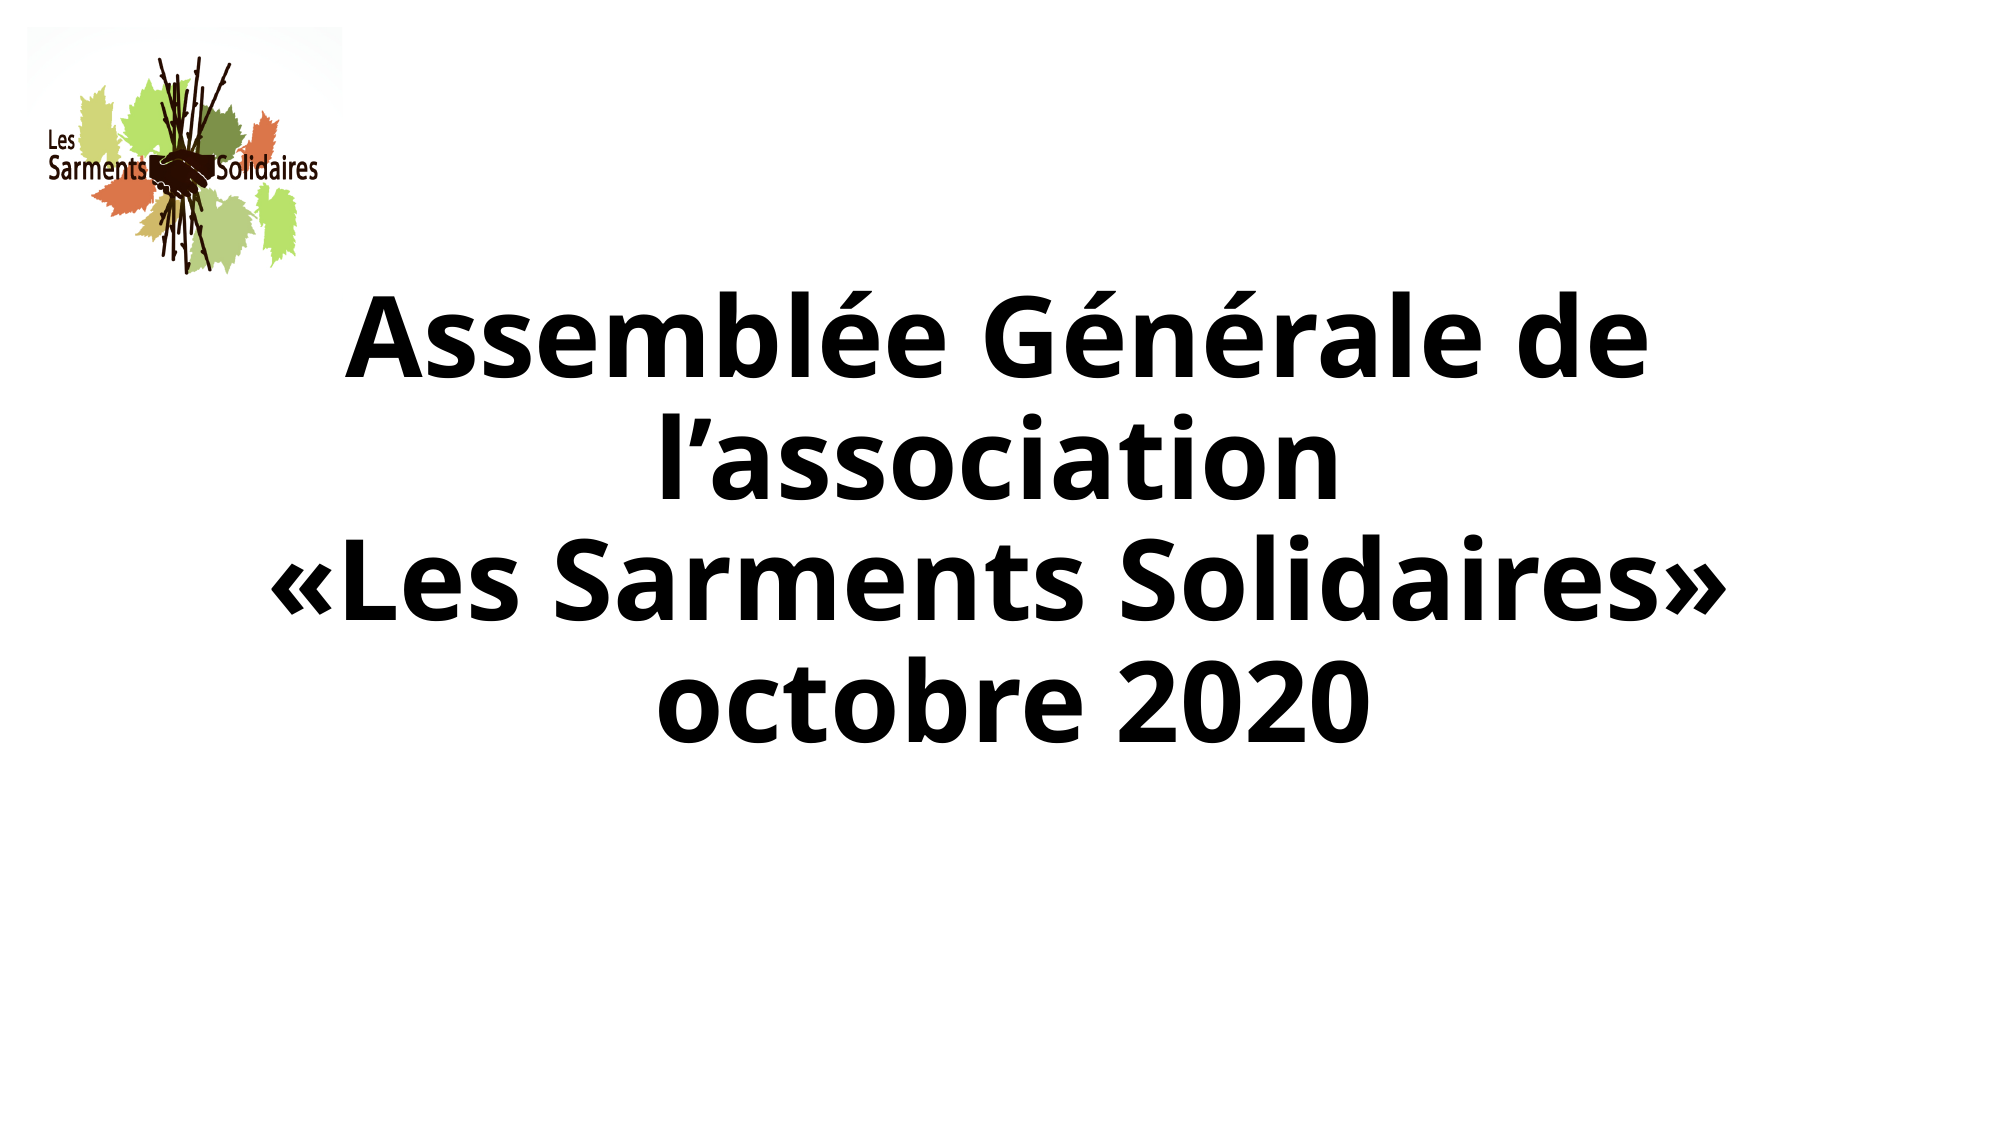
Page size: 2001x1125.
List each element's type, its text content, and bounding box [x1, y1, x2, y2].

title Assemblée Générale de l’association «Les Sarments Solidaires» octobre 2020 [82, 301, 1917, 746]
picture [27, 27, 343, 302]
